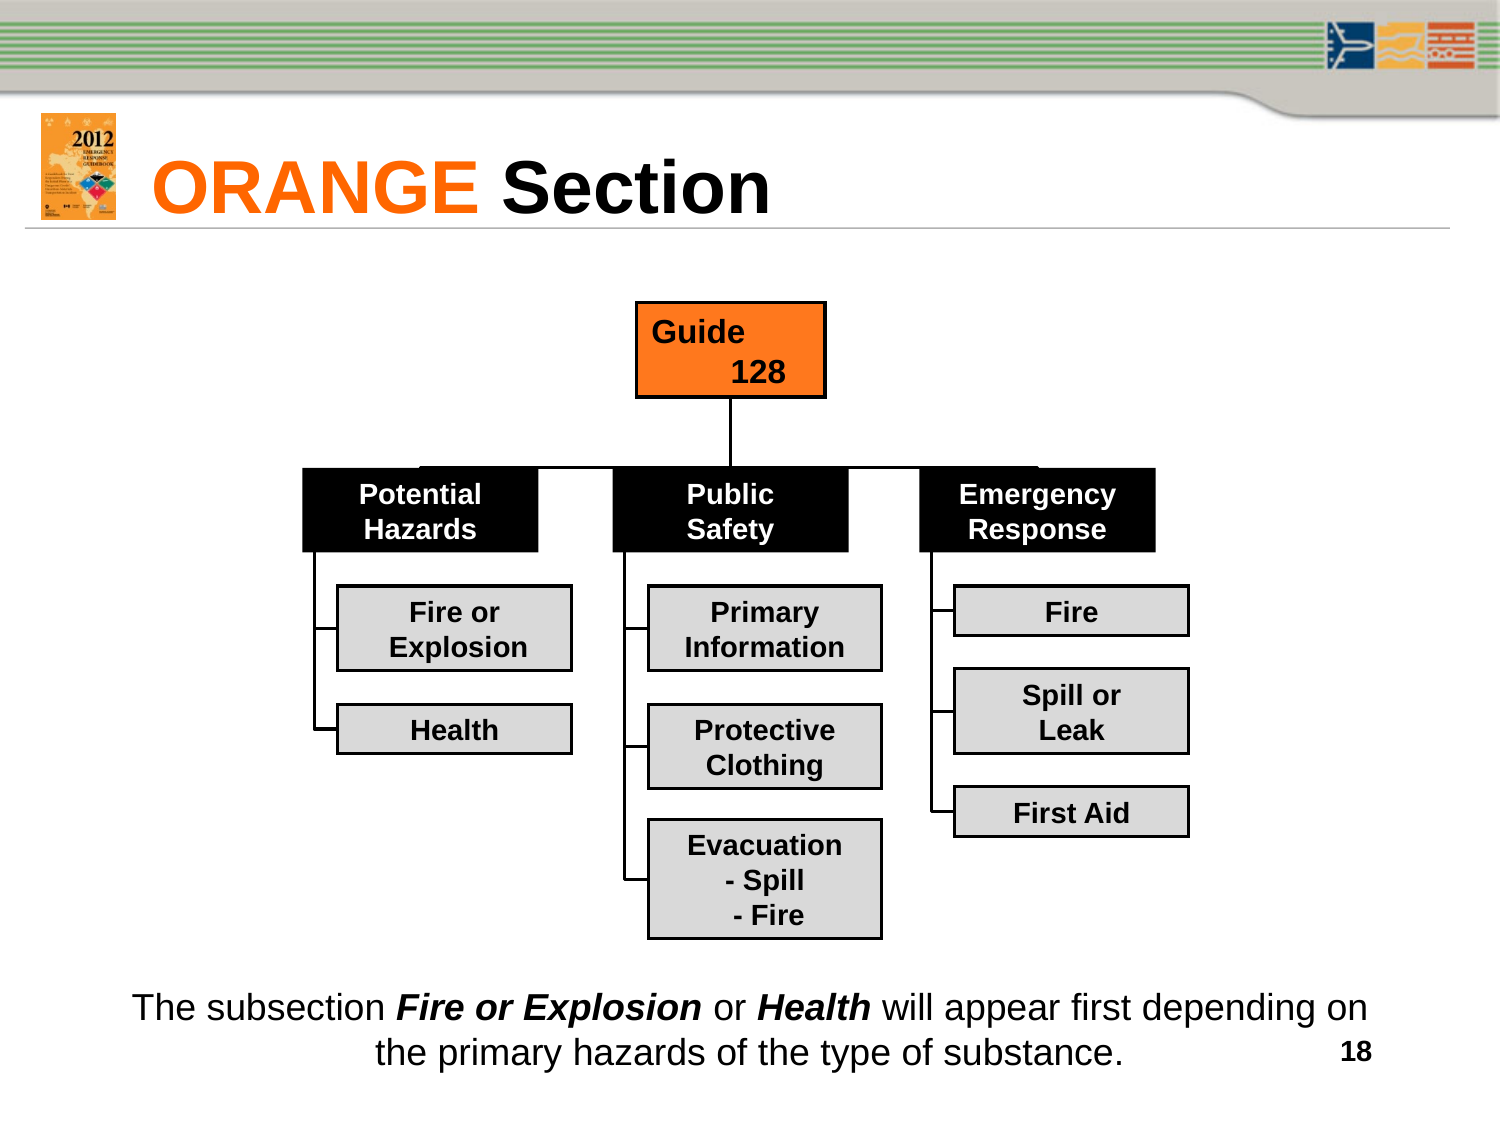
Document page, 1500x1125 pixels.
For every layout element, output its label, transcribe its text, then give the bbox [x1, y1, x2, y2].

text_box The subsection Fire or Explosion or Health will appear first depending on the primary hazards of the type of substance. [110, 976, 1390, 1081]
picture [0, 0, 1500, 127]
title ORANGE Section [17, 89, 1293, 278]
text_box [302, 302, 1190, 941]
slide_number 18 [1074, 1024, 1388, 1101]
